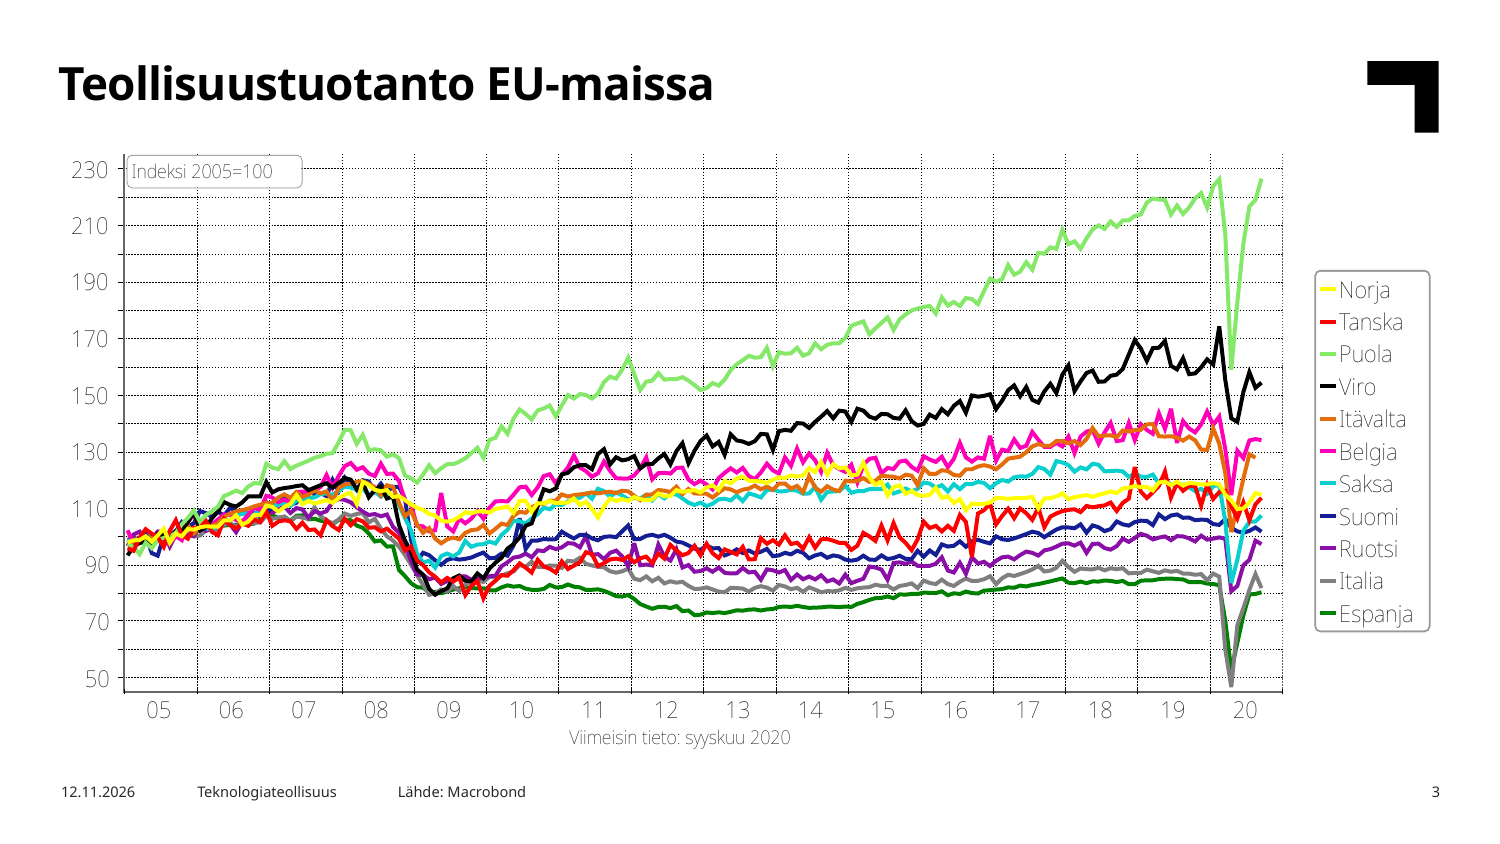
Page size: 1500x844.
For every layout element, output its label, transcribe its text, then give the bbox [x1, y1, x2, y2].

slide_number 3 [1313, 775, 1456, 803]
list Teollisuustuotanto EU-maissa [41, 46, 1353, 135]
list Lähde: Macrobond [382, 775, 871, 803]
footer Teknologiateollisuus [182, 775, 382, 803]
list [62, 145, 1439, 763]
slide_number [46, 775, 182, 803]
